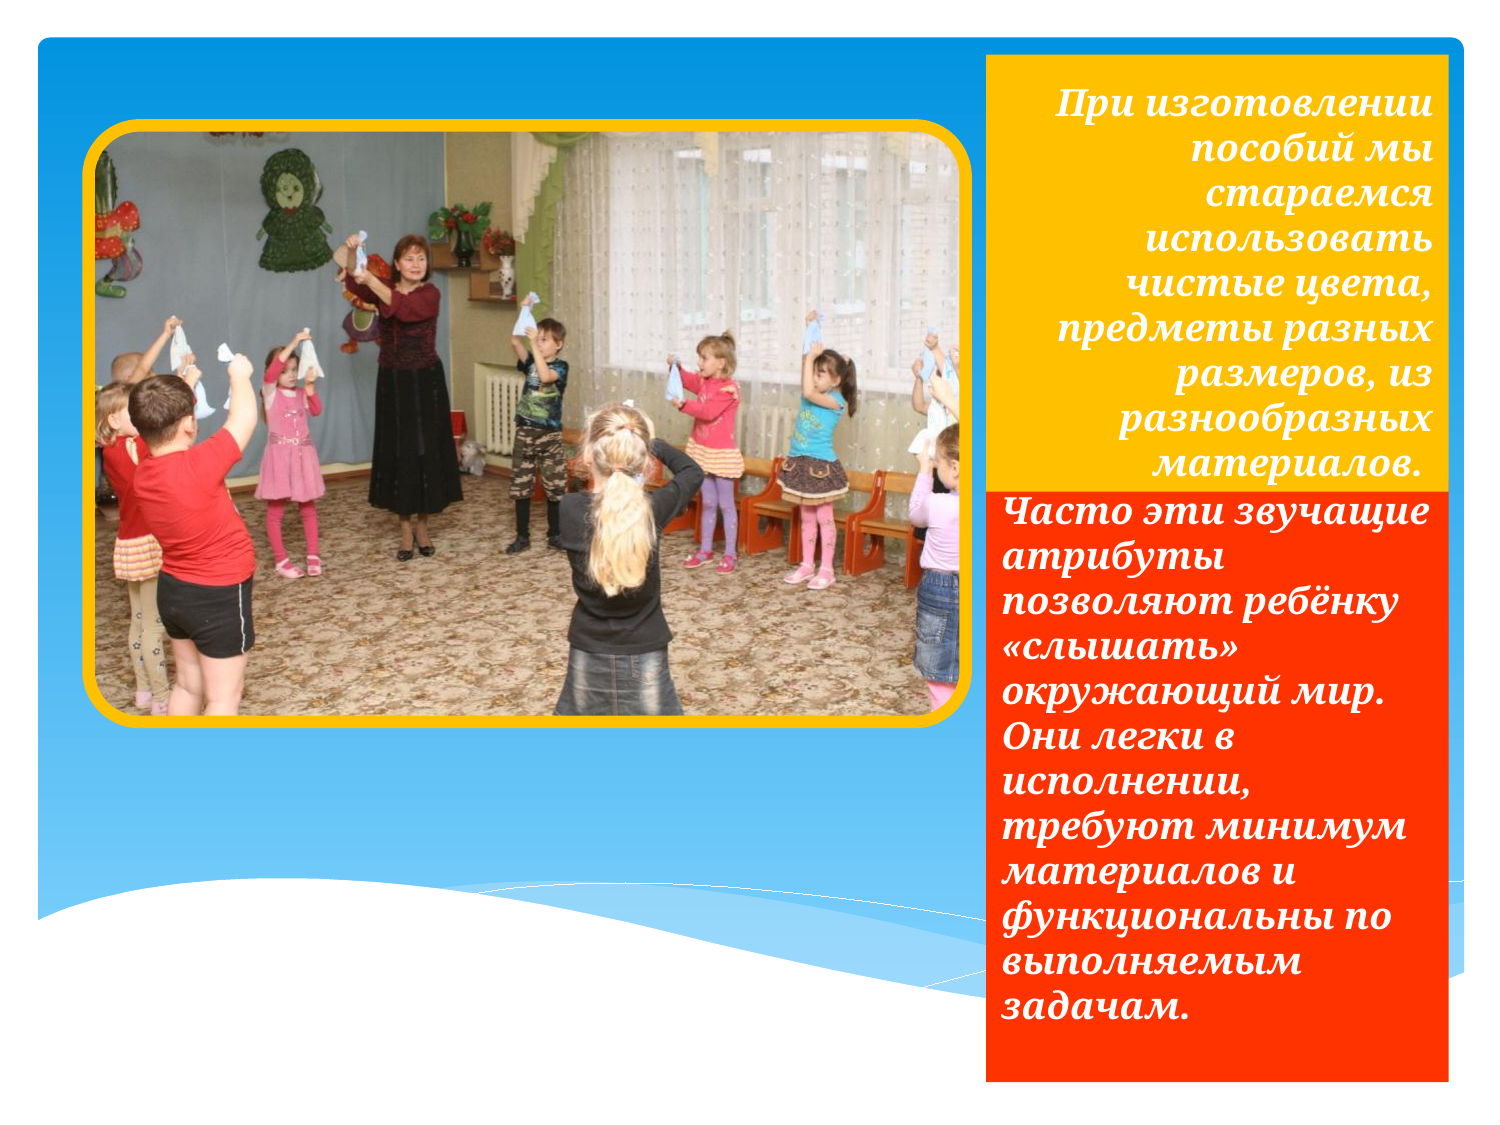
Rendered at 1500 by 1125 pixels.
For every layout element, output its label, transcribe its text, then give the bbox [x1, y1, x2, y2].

title При изготовлении пособий мы стараемся использовать чистые цвета, предметы разных размеров, из разнообразных материалов. [986, 54, 1449, 492]
list Часто эти звучащие атрибуты позволяют ребёнку «слышать» окружающий мир. Они легки в исполнении, требуют минимум материалов и функциональны по выполняемым задачам. [986, 492, 1449, 1083]
picture [88, 125, 966, 723]
